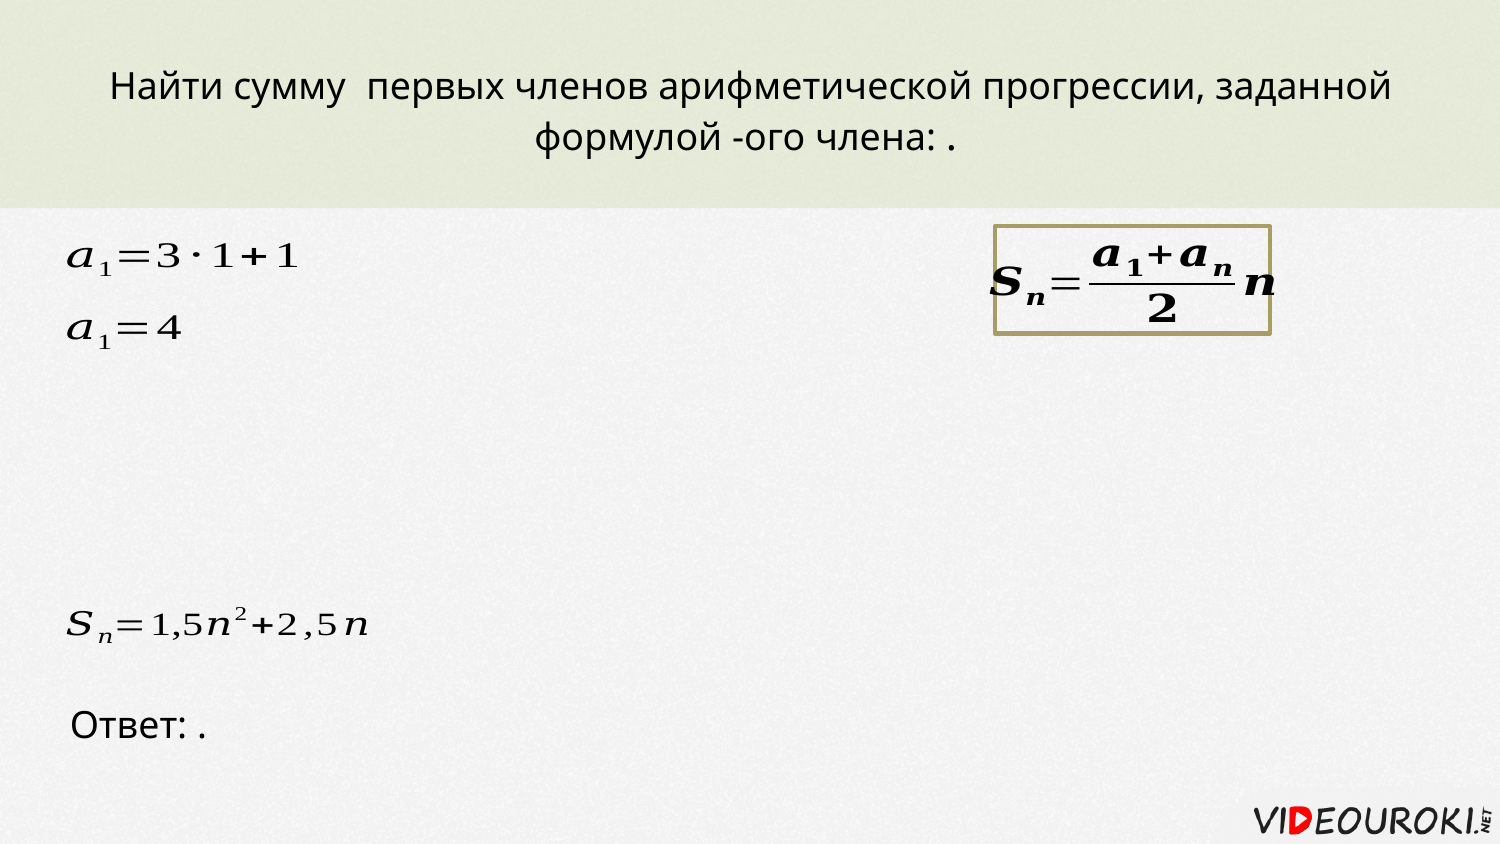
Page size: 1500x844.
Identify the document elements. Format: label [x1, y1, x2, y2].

picture [0, 0, 1500, 844]
text_box [1210, 787, 1500, 844]
